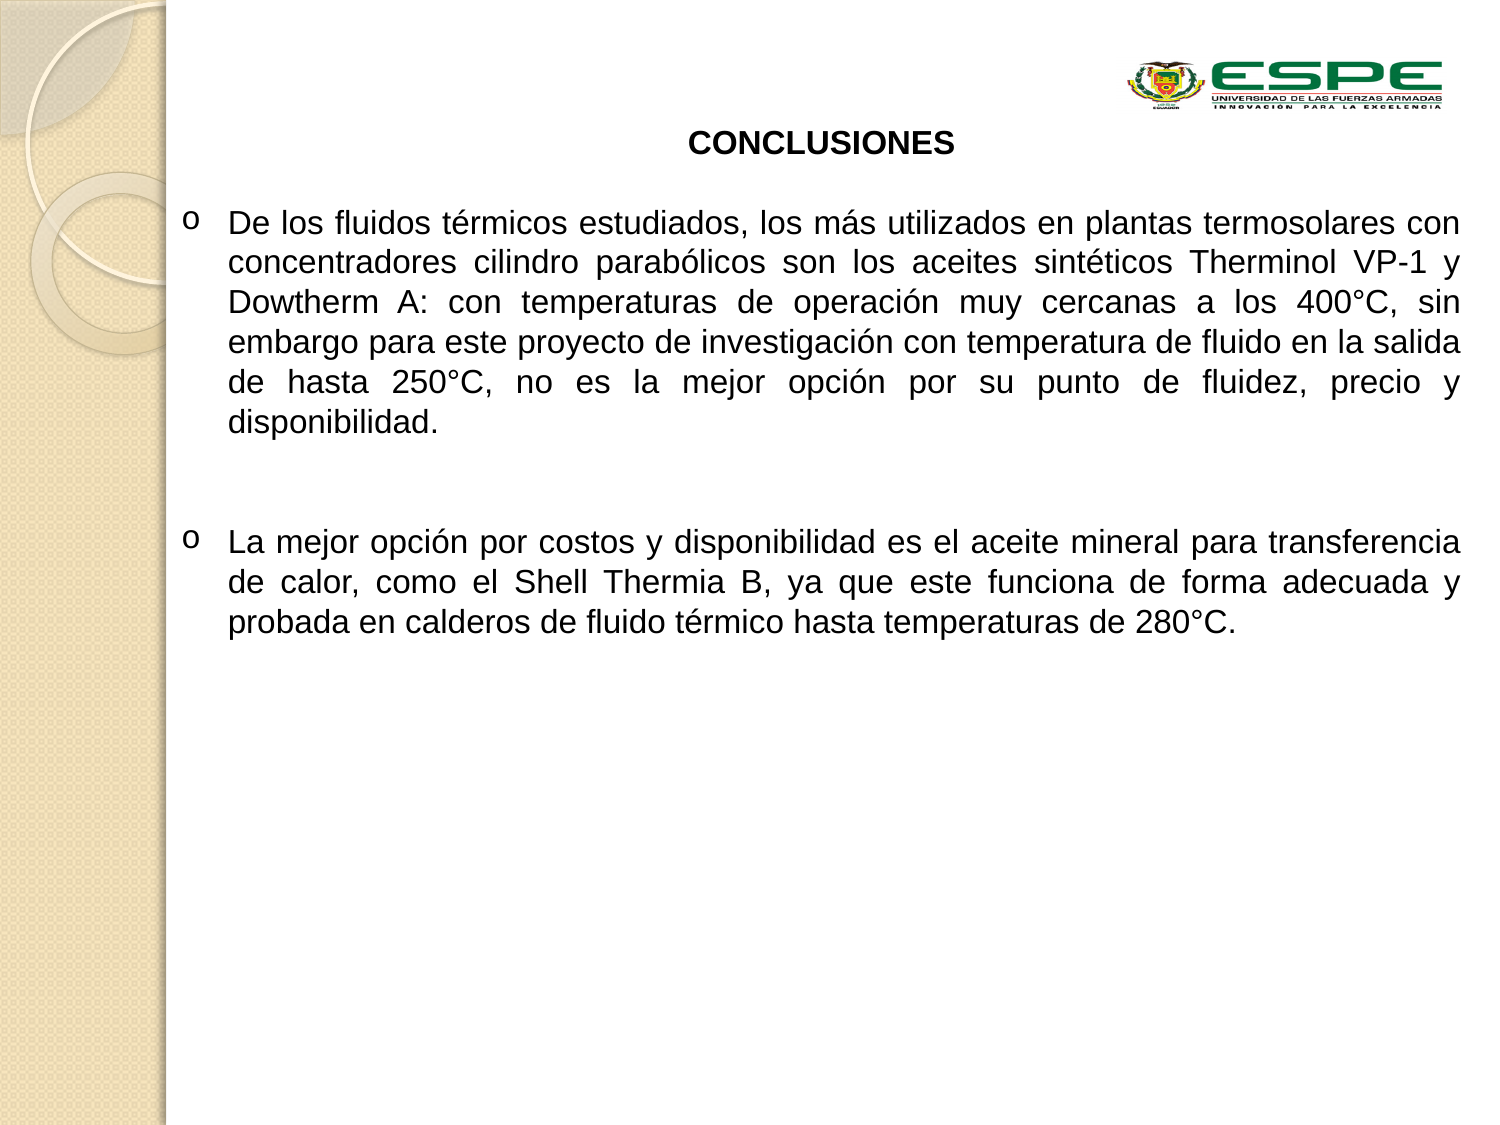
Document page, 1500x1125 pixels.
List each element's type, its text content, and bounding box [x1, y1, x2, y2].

picture [1116, 54, 1447, 113]
text_box CONCLUSIONES De los fluidos térmicos estudiados, los más utilizados en plantas termosolares con concentradores cilindro parabólicos son los aceites sintéticos Therminol VP-1 y Dowtherm A: con temperaturas de operación muy cercanas a los 400°C, sin embargo para este proyecto de investigación con temperatura de fluido en la salida de hasta 250°C, no es la mejor opción por su punto de fluidez, precio y disponibilidad. La mejor opción por costos y disponibilidad es el aceite mineral para transferencia de calor, como el Shell Thermia B, ya que este funciona de forma adecuada y probada en calderos de fluido térmico hasta temperaturas de 280°C. [166, 113, 1478, 768]
